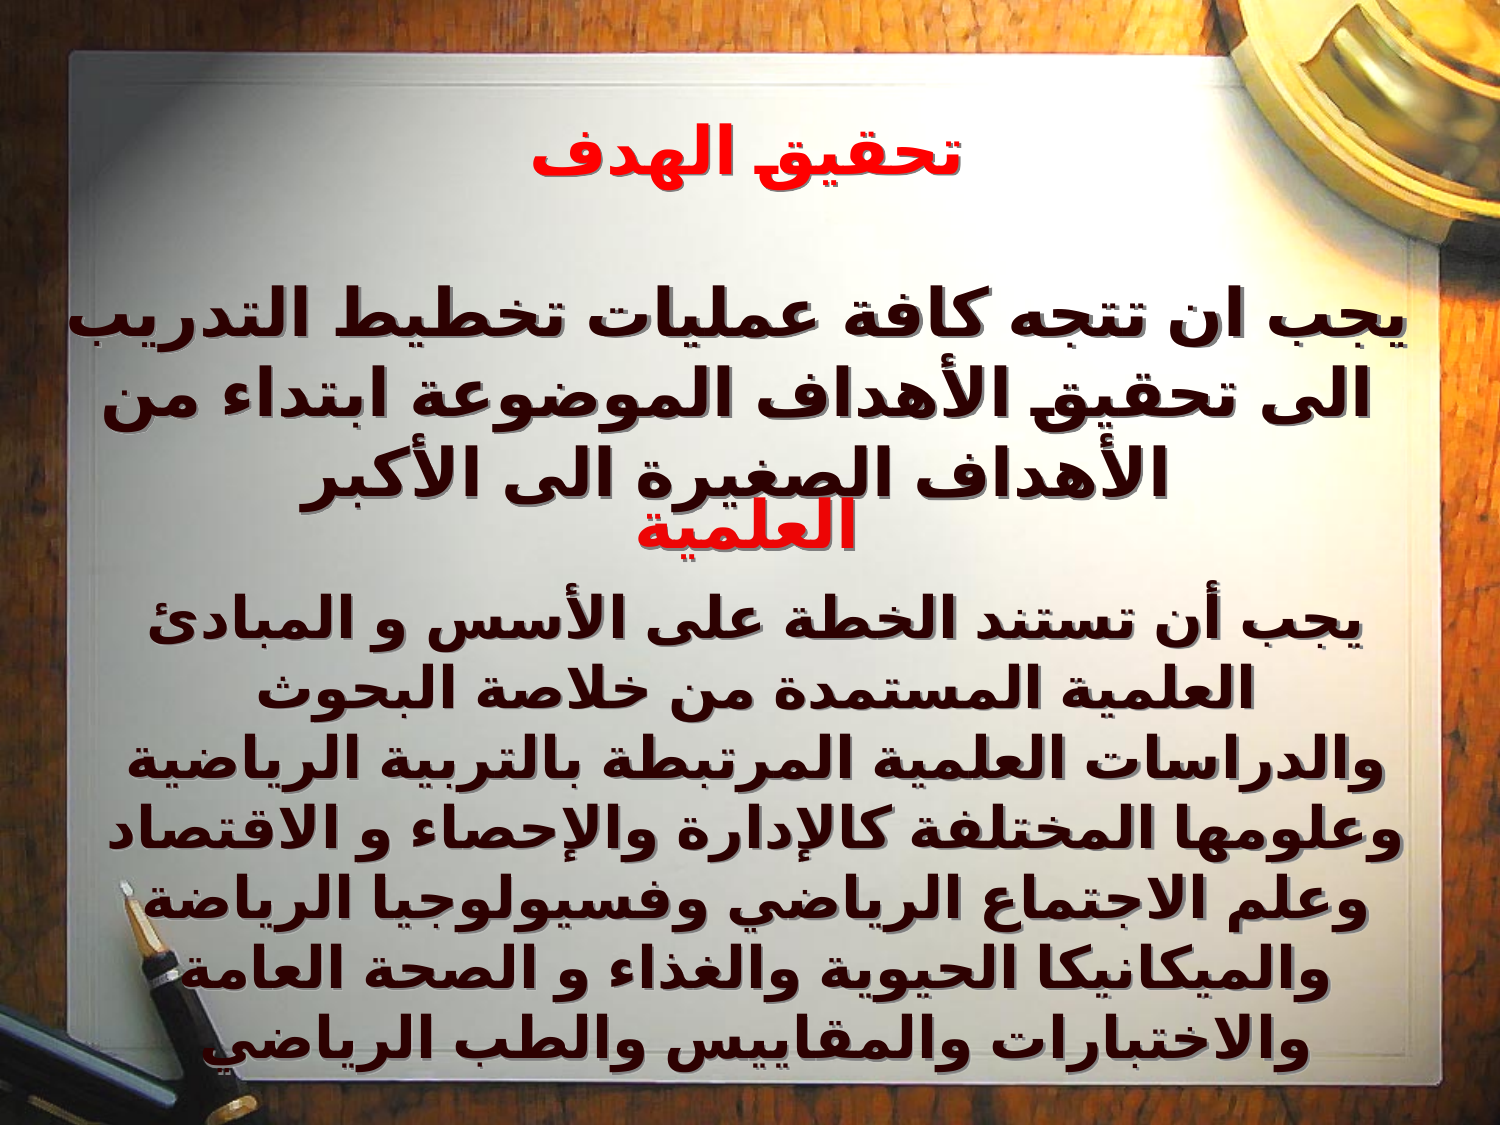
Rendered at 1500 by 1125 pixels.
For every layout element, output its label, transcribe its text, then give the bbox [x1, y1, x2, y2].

text_box العلمية [531, 474, 944, 572]
footer تحقيق الهدف [424, 99, 1051, 226]
text_box يجب أن تستند الخطة على الأسس و المبادئ العلمية المستمدة من خلاصة البحوث والدراسات العلمية المرتبطة بالتربية الرياضية وعلومها المختلفة كالإدارة والإحصاء و الاقتصاد وعلم الاجتماع الرياضي وفسيولوجيا الرياضة والميكانيكا الحيوية والغذاء و الصحة العامة والاختبارات والمقاييس والطب الرياضي [87, 572, 1425, 861]
picture [0, 0, 1500, 1125]
text_box يجب ان تتجه كافة عمليات تخطيط التدريب الى تحقيق الأهداف الموضوعة ابتداء من الأهداف الصغيرة الى الأكبر [50, 262, 1425, 550]
